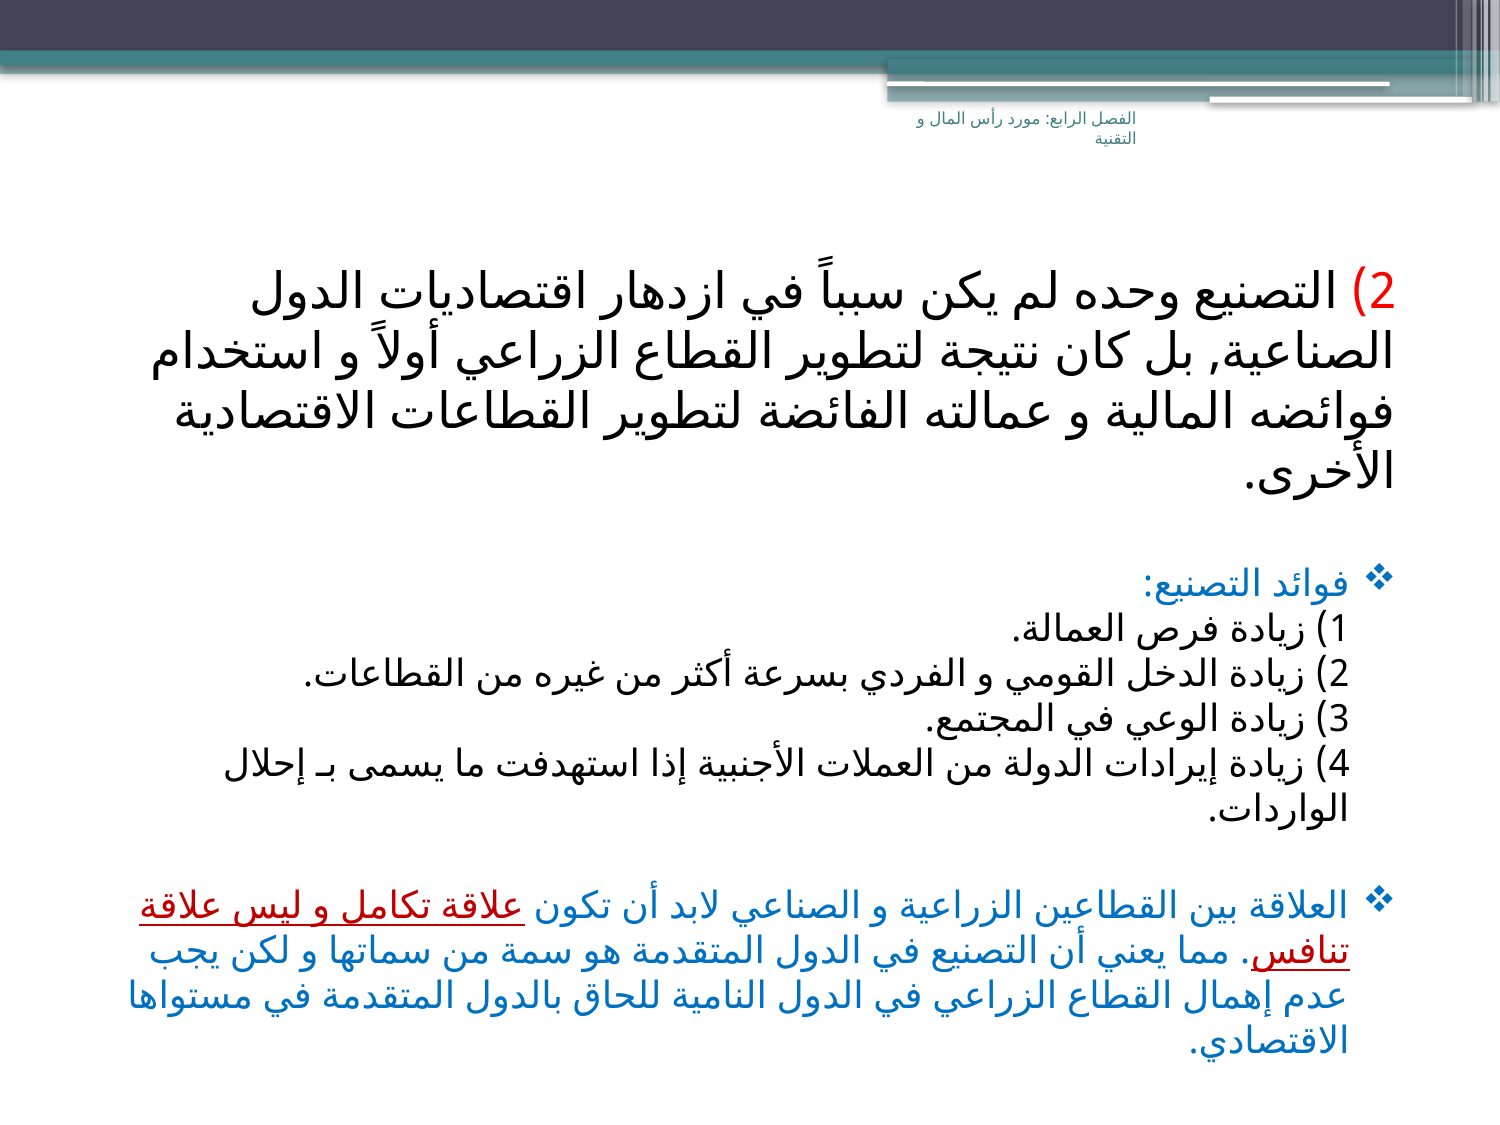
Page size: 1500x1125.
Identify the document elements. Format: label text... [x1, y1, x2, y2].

text_box 2) التصنيع وحده لم يكن سبباً في ازدهار اقتصاديات الدول الصناعية, بل كان نتيجة لتطوير القطاع الزراعي أولاً و استخدام فوائضه المالية و عمالته الفائضة لتطوير القطاعات الاقتصادية الأخرى. فوائد التصنيع: 1) زيادة فرص العمالة. 2) زيادة الدخل القومي و الفردي بسرعة أكثر من غيره من القطاعات. 3) زيادة الوعي في المجتمع. 4) زيادة إيرادات الدولة من العملات الأجنبية إذا استهدفت ما يسمى بـ إحلال الواردات. العلاقة بين القطاعين الزراعية و الصناعي لابد أن تكون علاقة تكامل و ليس علاقة تنافس. مما يعني أن التصنيع في الدول المتقدمة هو سمة من سماتها و لكن يجب عدم إهمال القطاع الزراعي في الدول النامية للحاق بالدول المتقدمة في مستواها الاقتصادي. [88, 196, 1412, 1069]
text_box [371, 66, 1258, 217]
